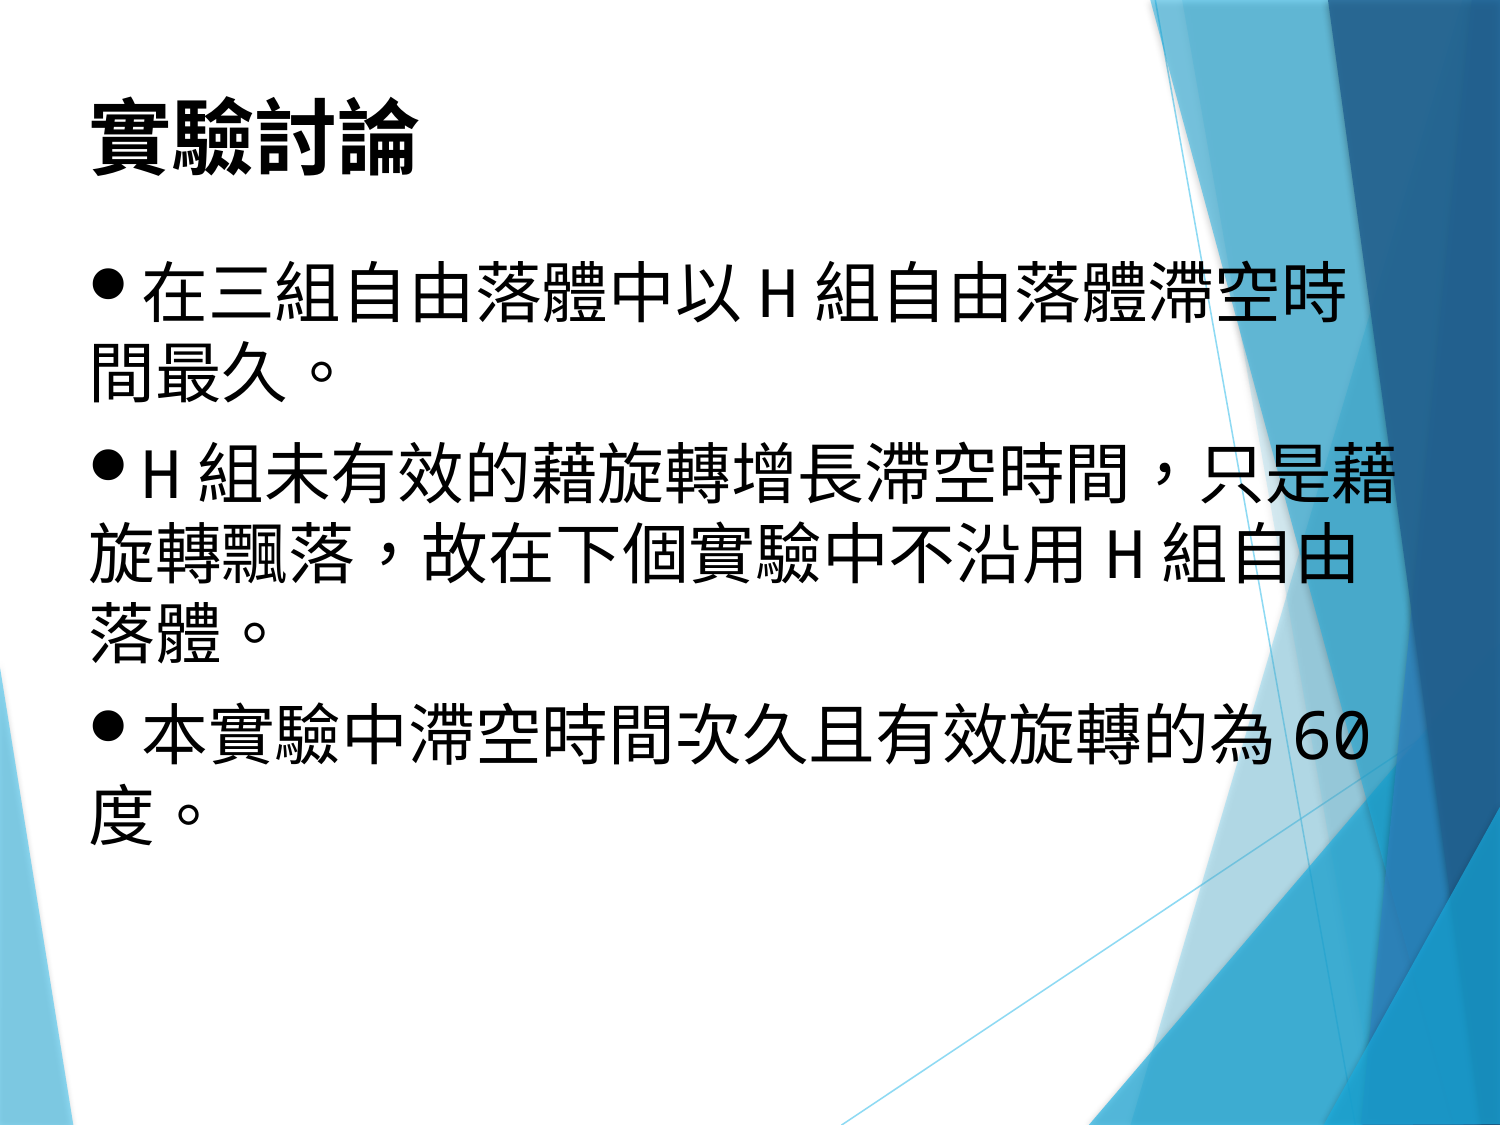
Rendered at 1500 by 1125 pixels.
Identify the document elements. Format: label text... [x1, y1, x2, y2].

title 實驗討論 [73, 78, 1424, 243]
list 在三組自由落體中以H組自由落體滯空時間最久。 H組未有效的藉旋轉增長滯空時間，只是藉旋轉飄落，故在下個實驗中不沿用H組自由落體。 本實驗中滯空時間次久且有效旋轉的為60度。 [73, 243, 1424, 986]
